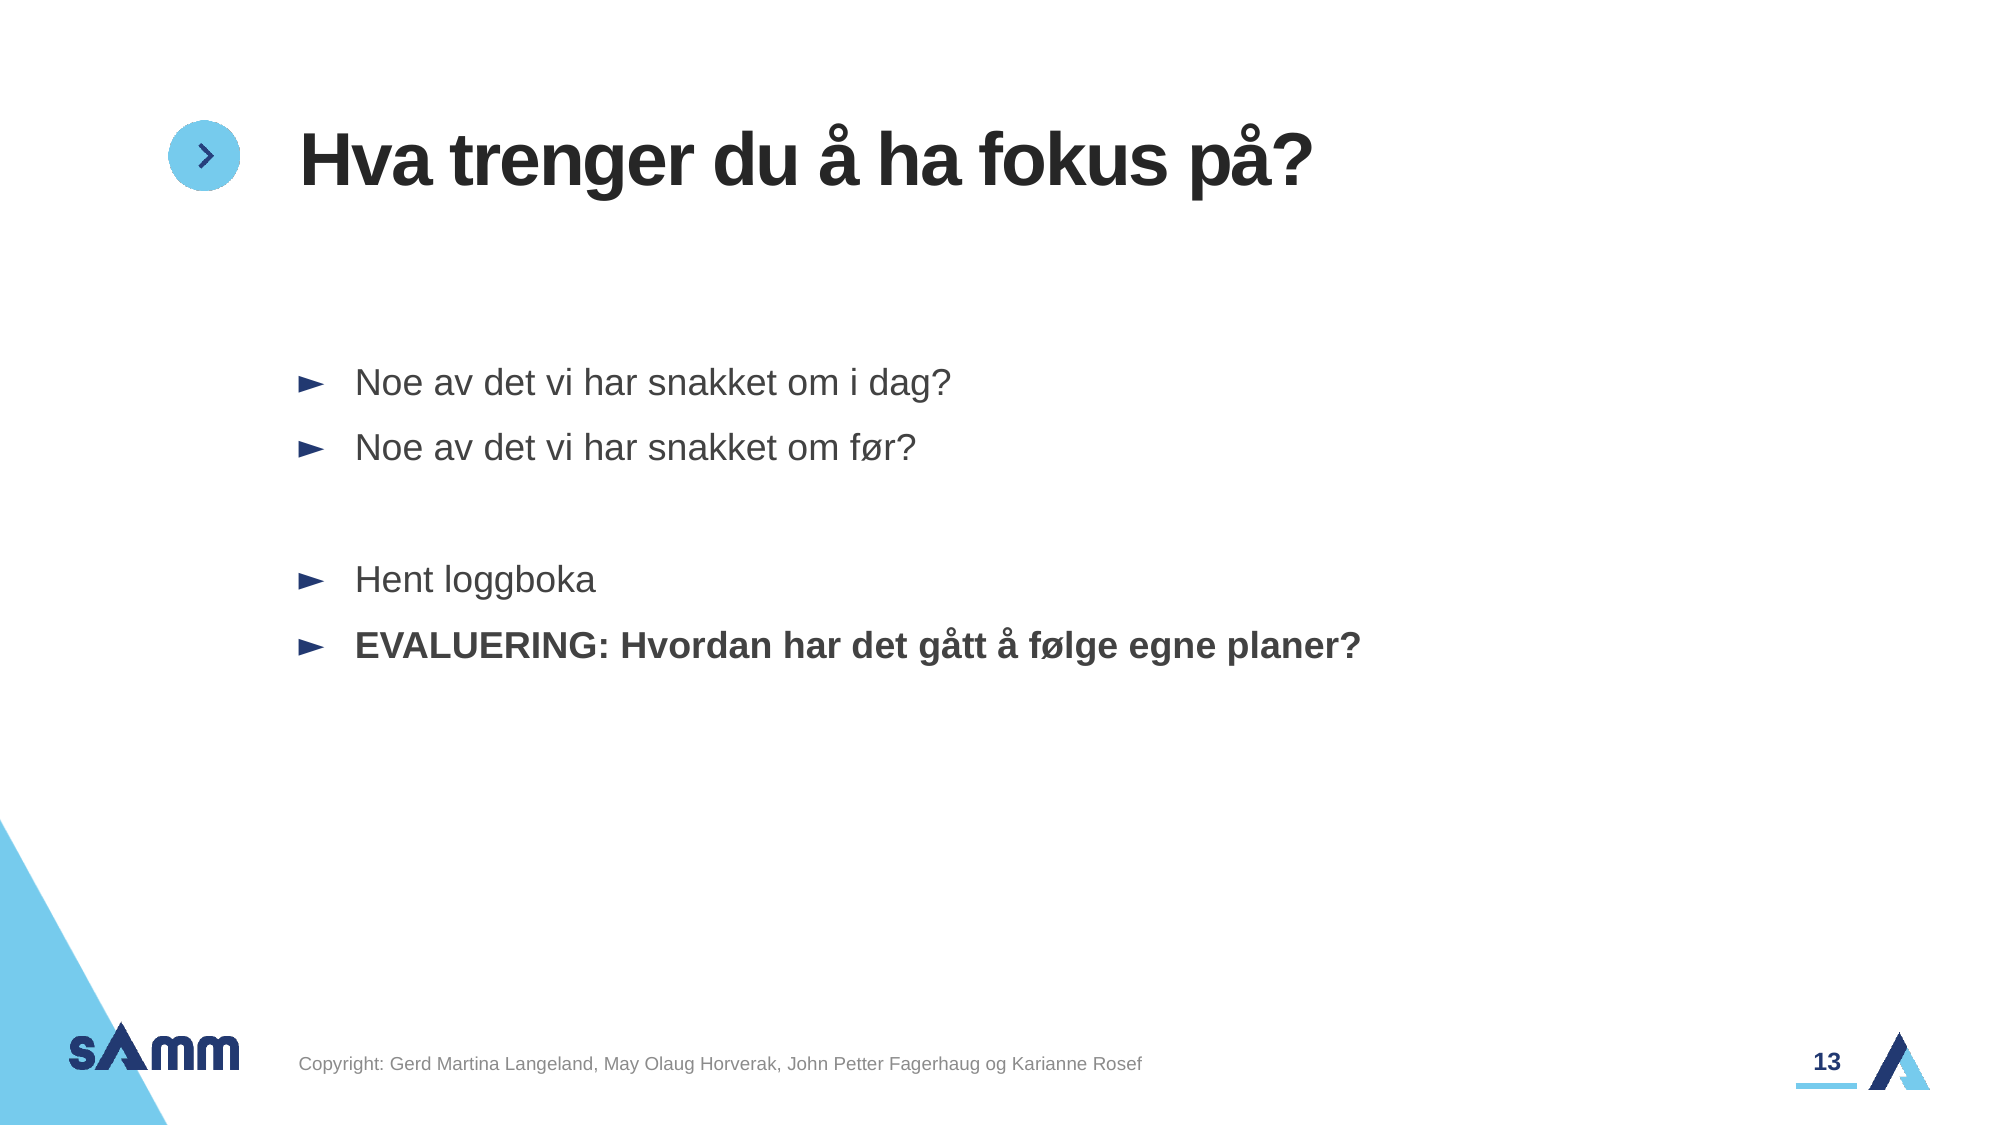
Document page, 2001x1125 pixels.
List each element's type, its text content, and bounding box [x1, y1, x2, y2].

title Hva trenger du å ha fokus på? [284, 102, 1920, 313]
slide_number 13 [1796, 1033, 1859, 1088]
footer Copyright: Gerd Martina Langeland, May Olaug Horverak, John Petter Fagerhaug og Karianne Rosef [283, 1054, 1165, 1071]
picture [0, 737, 239, 1125]
picture [1868, 1032, 1930, 1090]
list Noe av det vi har snakket om i dag? Noe av det vi har snakket om før? Hent loggboka EVALUERING: Hvordan har det gått å følge egne planer? [283, 350, 1920, 970]
picture [168, 120, 240, 191]
